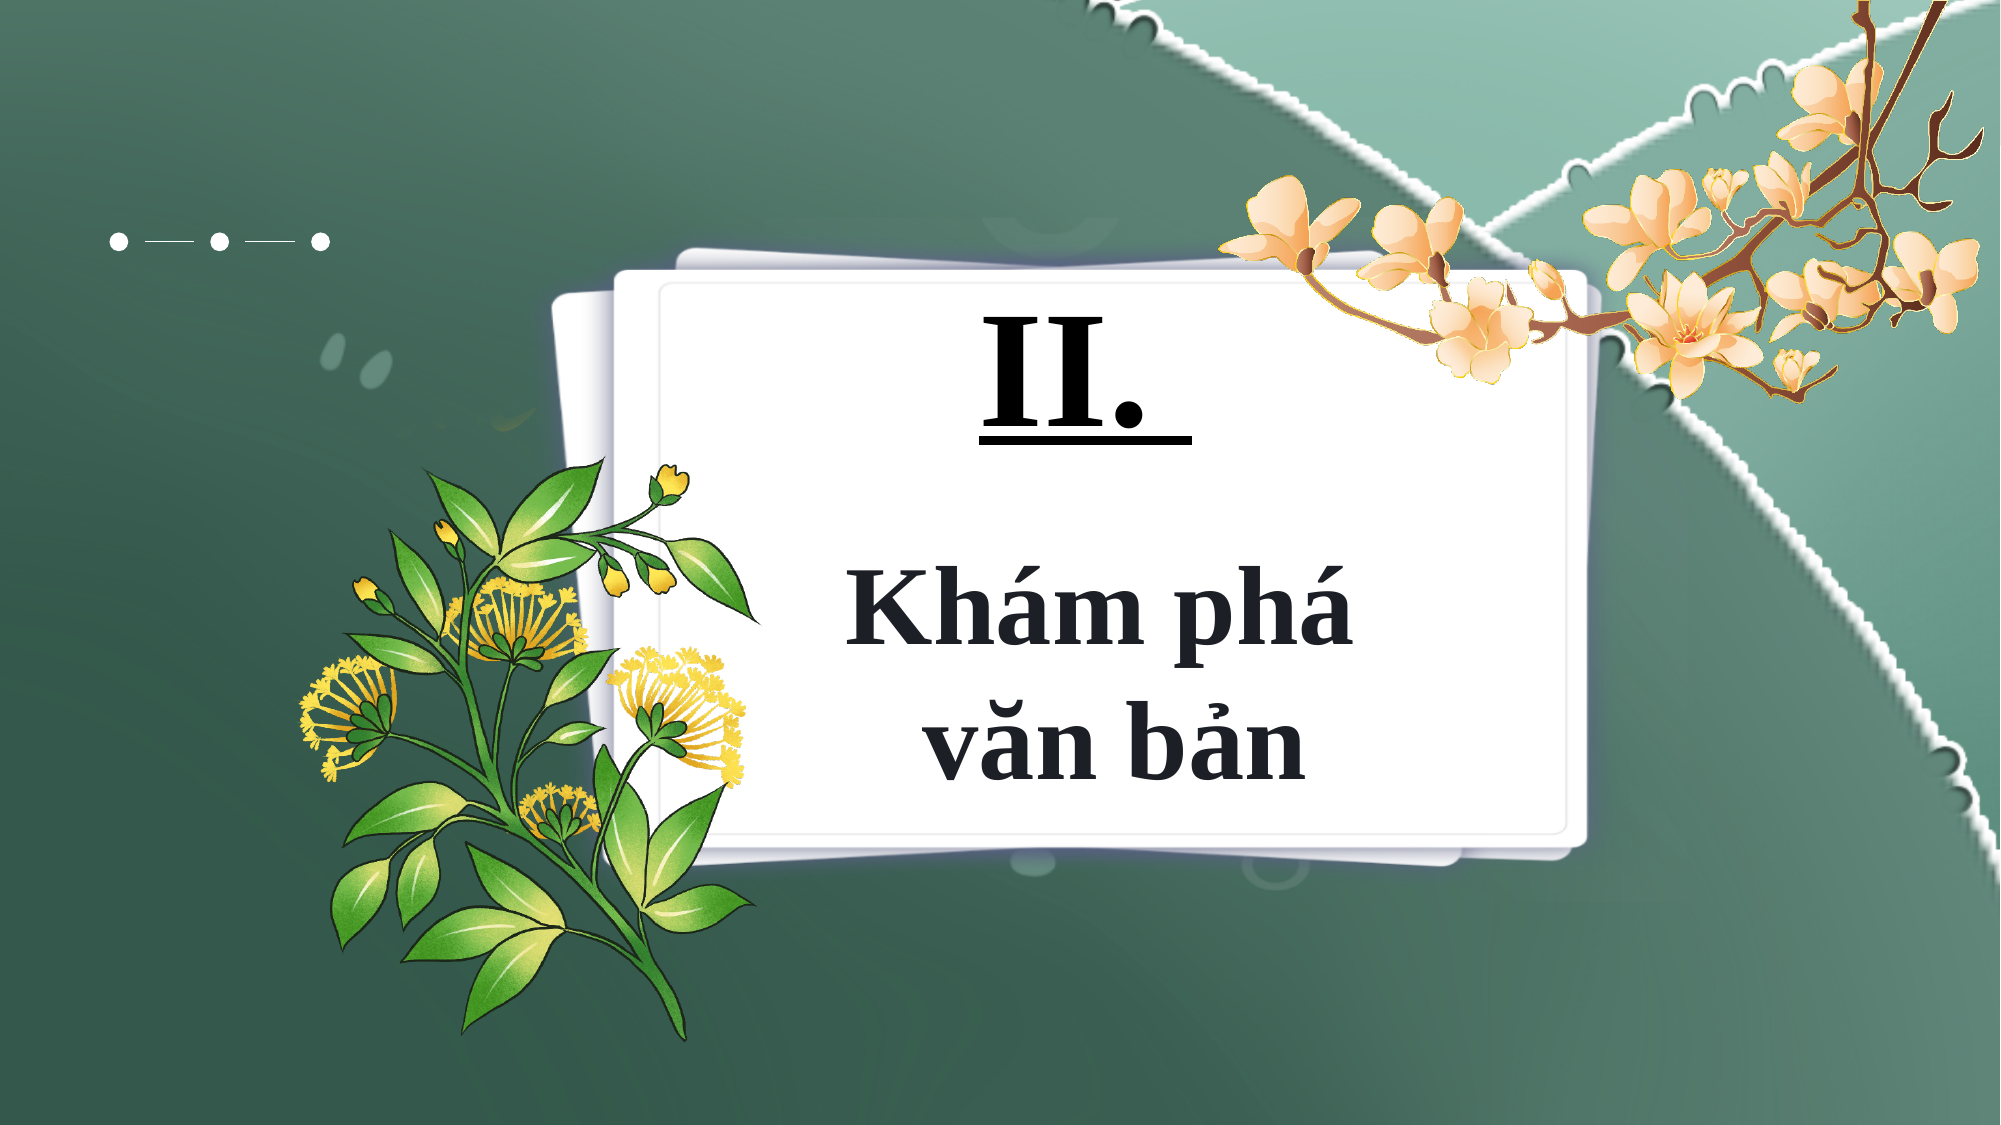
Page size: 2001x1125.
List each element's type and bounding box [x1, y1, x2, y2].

text_box [211, 132, 228, 351]
picture [0, 0, 2001, 1125]
